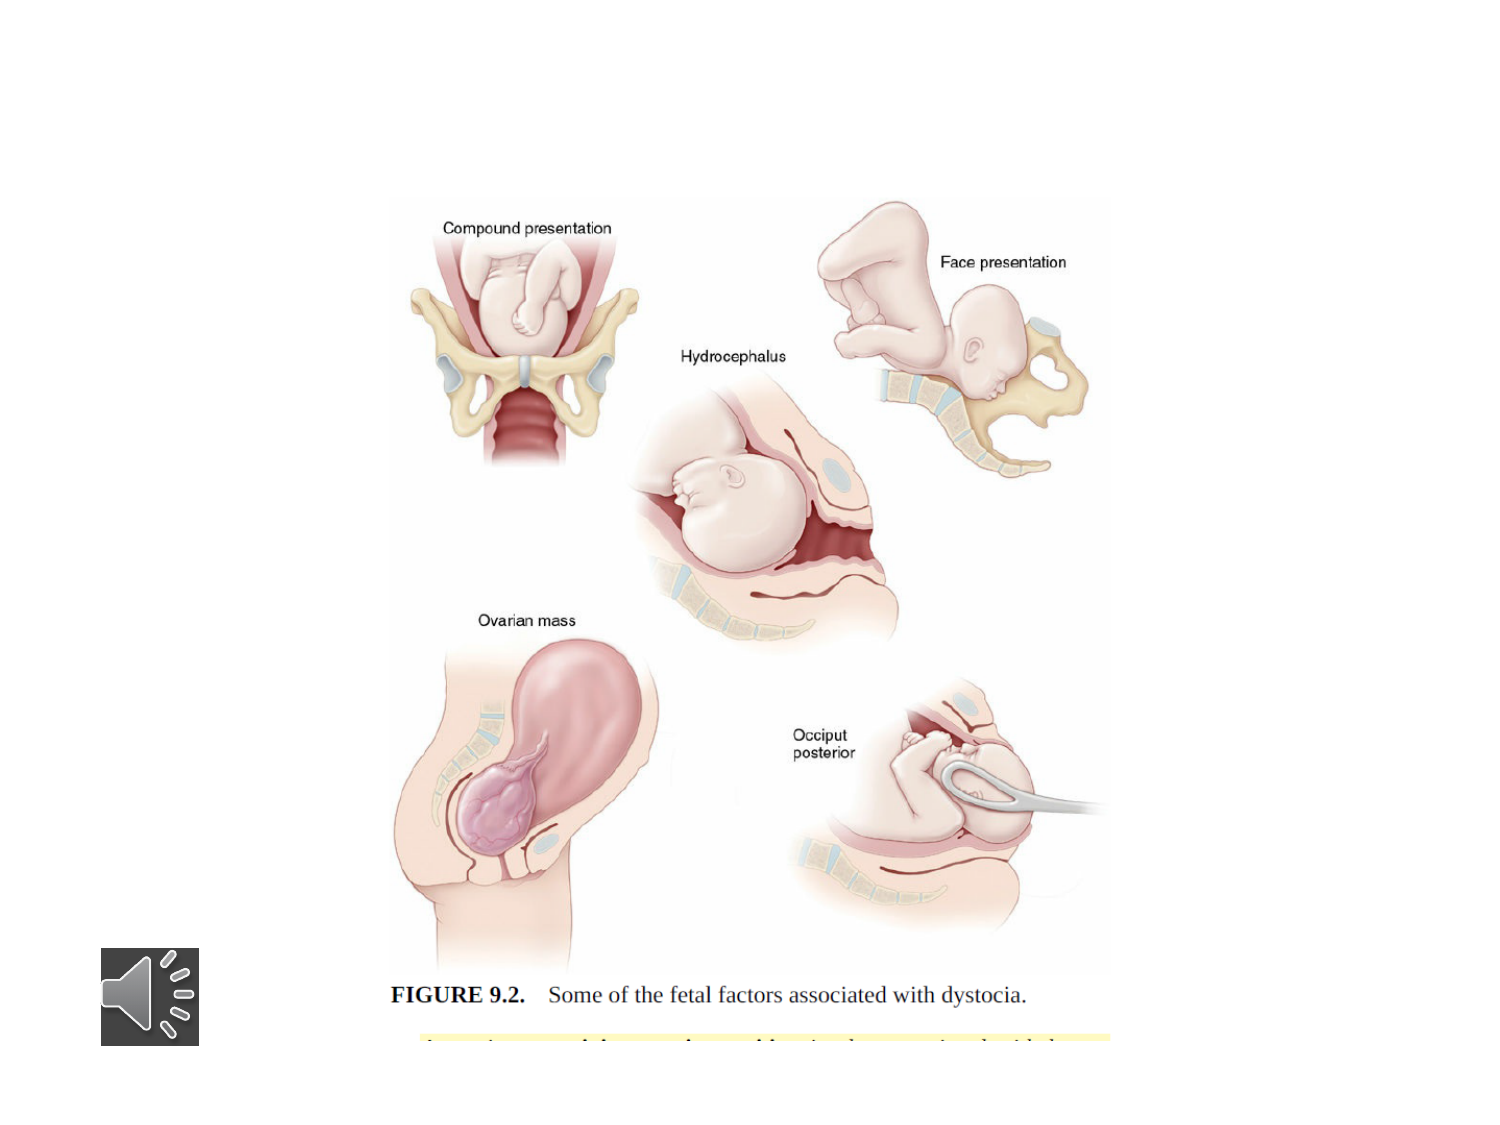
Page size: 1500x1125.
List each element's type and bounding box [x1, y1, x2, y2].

picture [276, 84, 1224, 1041]
picture [99, 946, 201, 1048]
